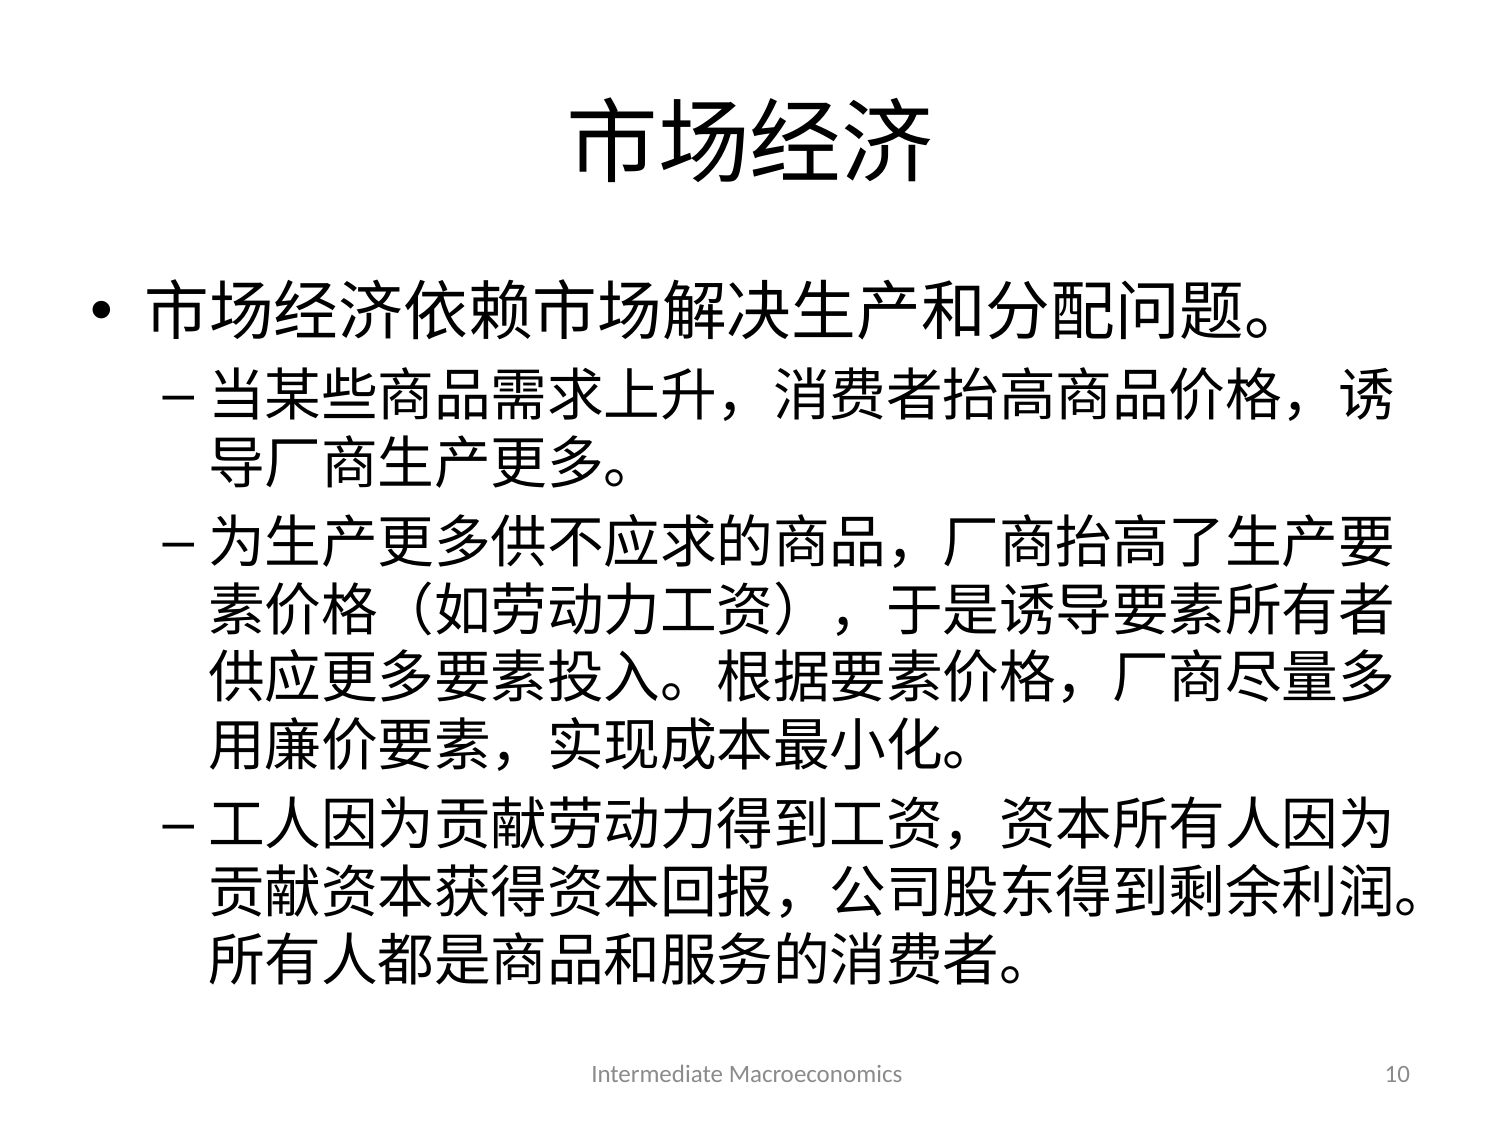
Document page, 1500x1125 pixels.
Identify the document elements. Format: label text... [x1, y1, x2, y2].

footer Intermediate Macroeconomics [512, 1042, 988, 1103]
title 市场经济 [75, 45, 1425, 233]
slide_number 10 [1074, 1042, 1425, 1103]
list 市场经济依赖市场解决生产和分配问题。 当某些商品需求上升，消费者抬高商品价格，诱导厂商生产更多。 为生产更多供不应求的商品，厂商抬高了生产要素价格（如劳动力工资），于是诱导要素所有者供应更多要素投入。根据要素价格，厂商尽量多用廉价要素，实现成本最小化。 工人因为贡献劳动力得到工资，资本所有人因为贡献资本获得资本回报，公司股东得到剩余利润。所有人都是商品和服务的消费者。 [75, 262, 1425, 1005]
